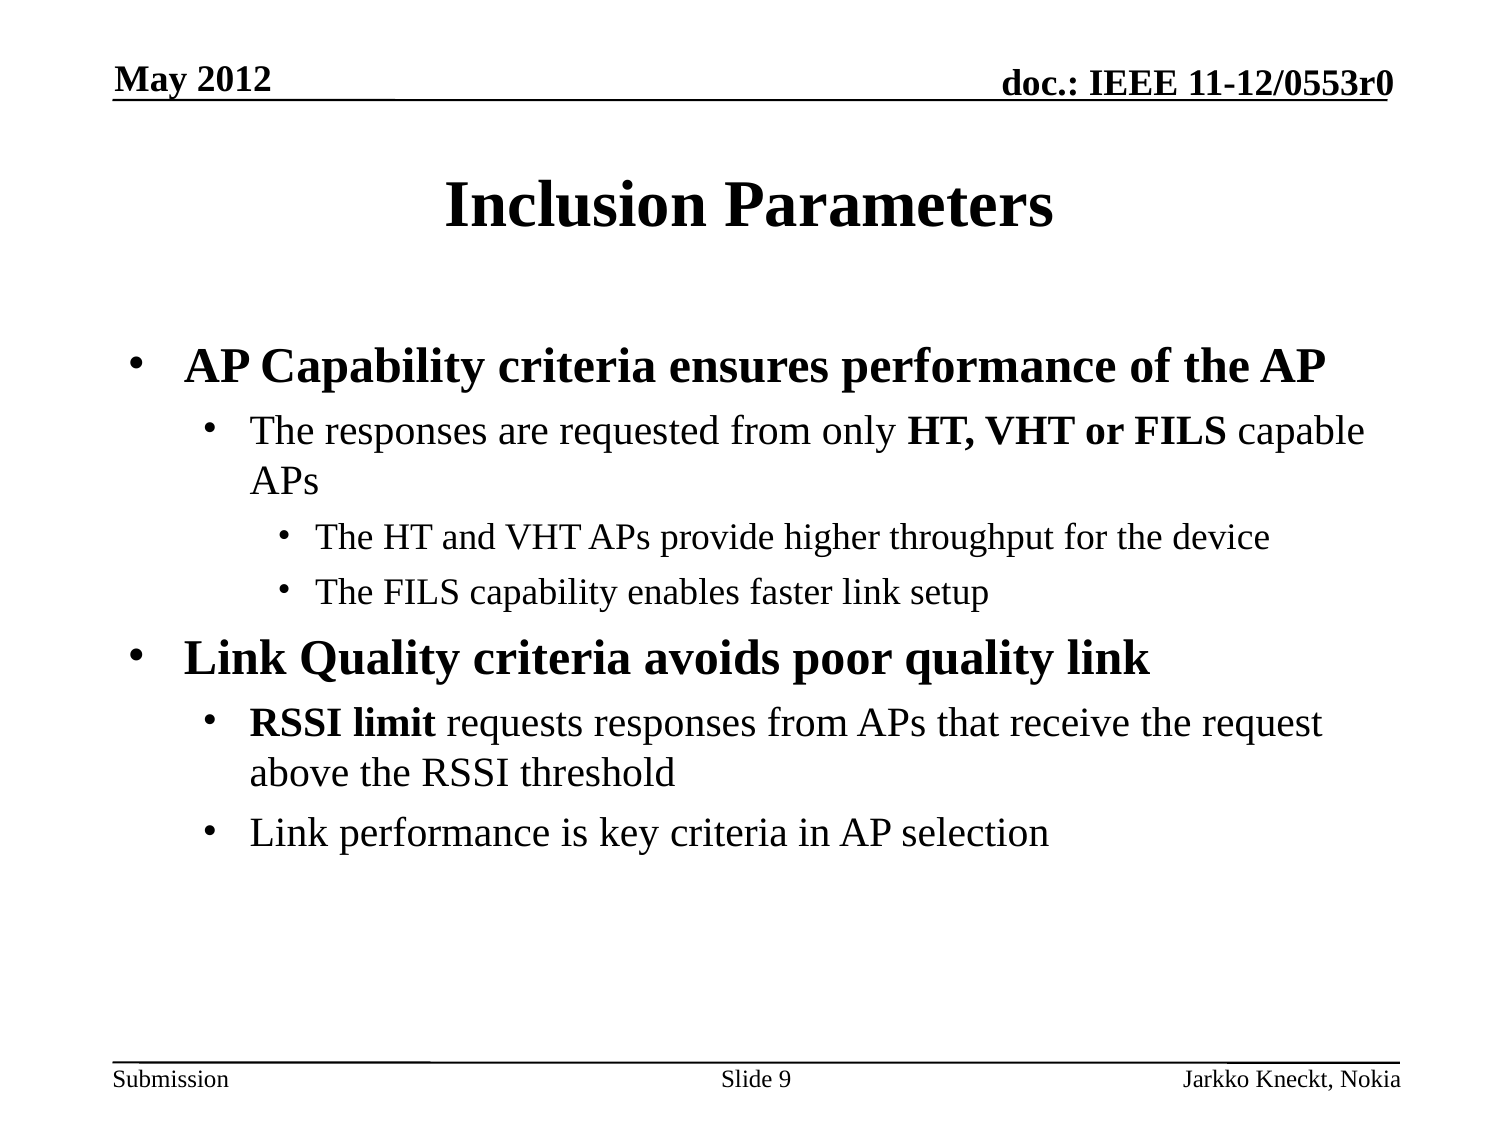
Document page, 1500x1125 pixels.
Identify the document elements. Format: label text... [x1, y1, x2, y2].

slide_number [114, 54, 423, 100]
slide_number Slide 9 [712, 1061, 800, 1123]
list AP Capability criteria ensures performance of the AP The responses are requested from only HT, VHT or FILS capable APs The HT and VHT APs provide higher throughput for the device The FILS capability enables faster link setup Link Quality criteria avoids poor quality link RSSI limit requests responses from APs that receive the request above the RSSI threshold Link performance is key criteria in AP selection [112, 324, 1388, 1000]
title Inclusion Parameters [112, 112, 1388, 288]
footer Jarkko Kneckt, Nokia [878, 1061, 1402, 1093]
